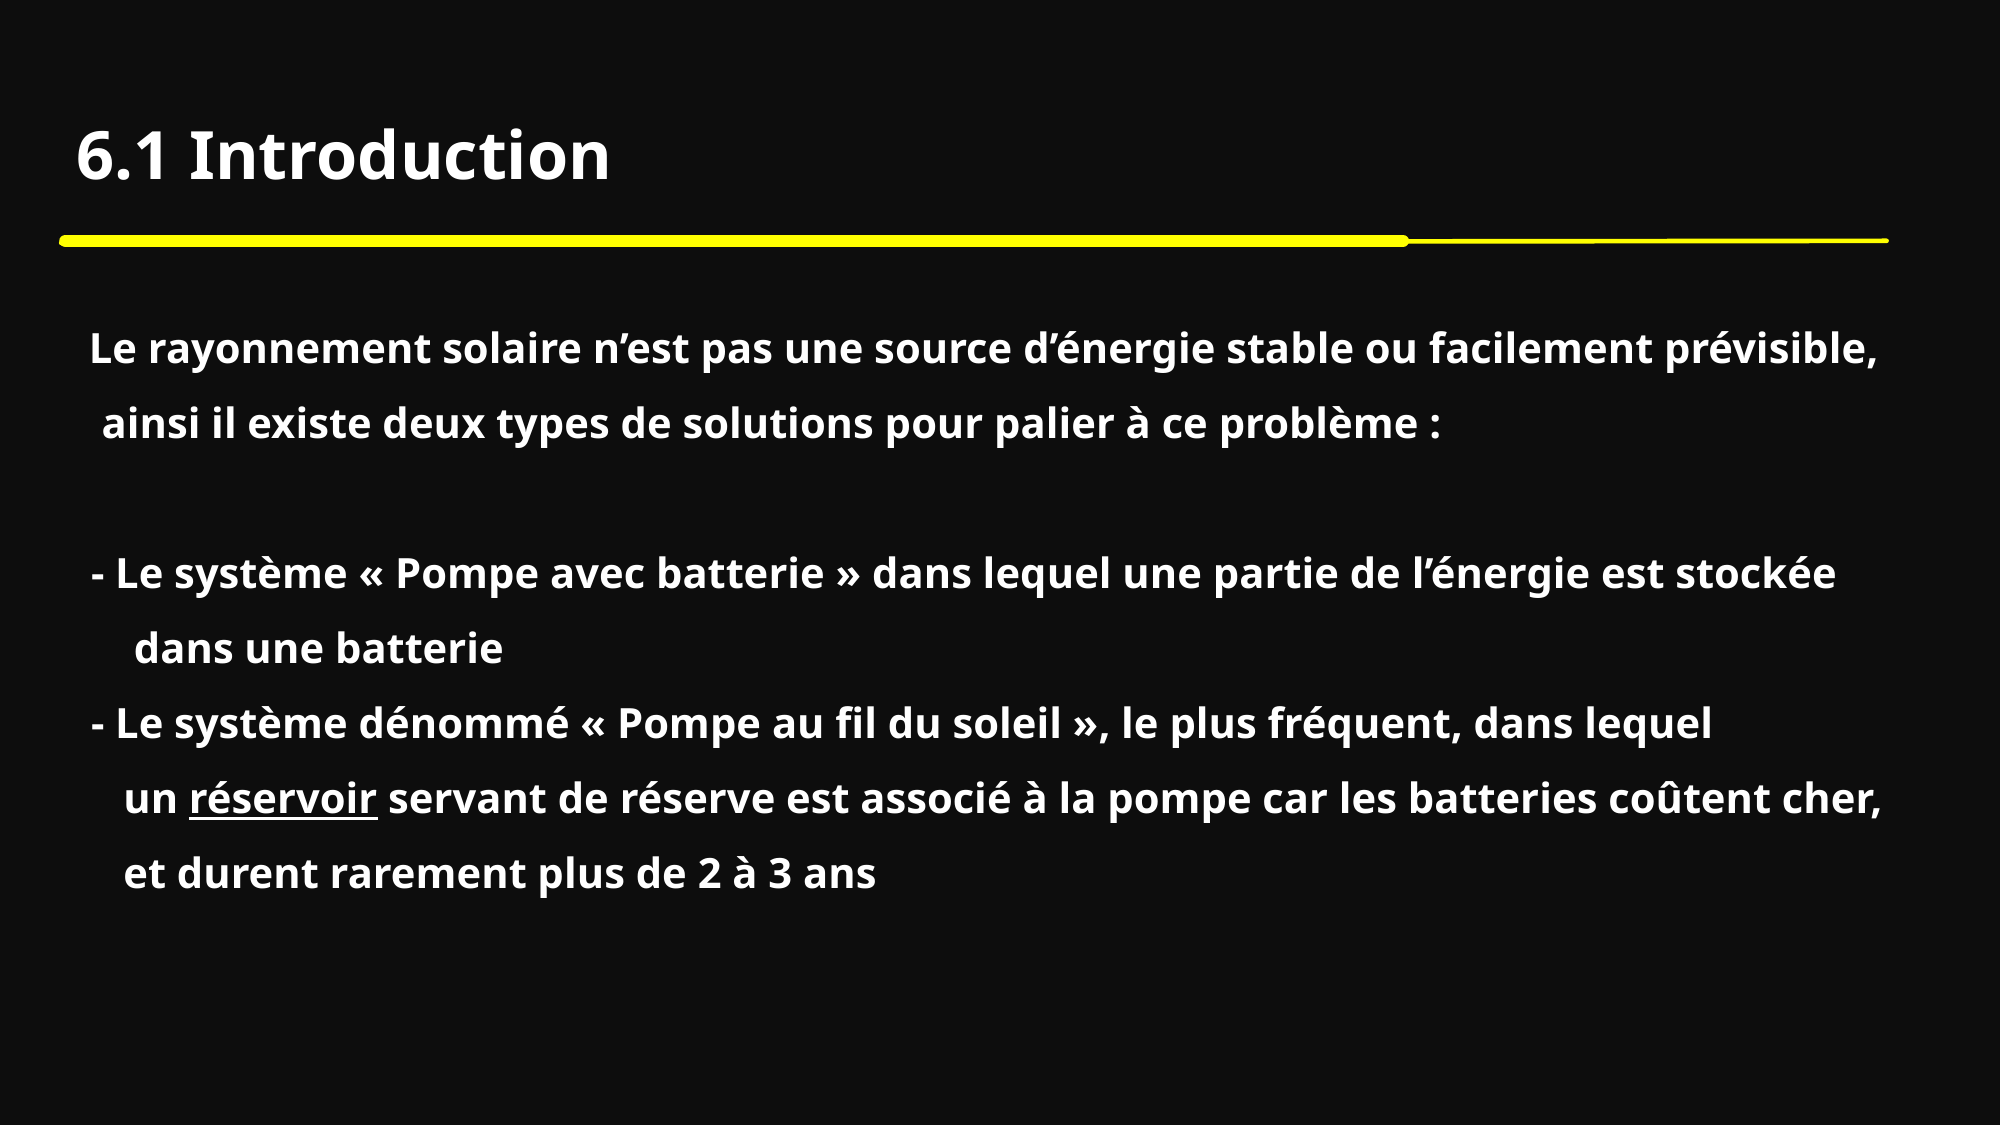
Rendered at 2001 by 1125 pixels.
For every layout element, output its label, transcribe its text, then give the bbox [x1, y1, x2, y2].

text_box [1403, 240, 1887, 244]
text_box 6.1 Introduction [44, 65, 1874, 201]
text_box Le rayonnement solaire n’est pas une source d’énergie stable ou facilement prévisible, ainsi il existe deux types de solutions pour palier à ce problème : - Le système « Pompe avec batterie » dans lequel une partie de l’énergie est stockée dans une batterie - Le système dénommé « Pompe au fil du soleil », le plus fréquent, dans lequel un réservoir servant de réserve est associé à la pompe car les batteries coûtent cher, et durent rarement plus de 2 à 3 ans [65, 289, 1939, 973]
text_box [0, 0, 2000, 1125]
